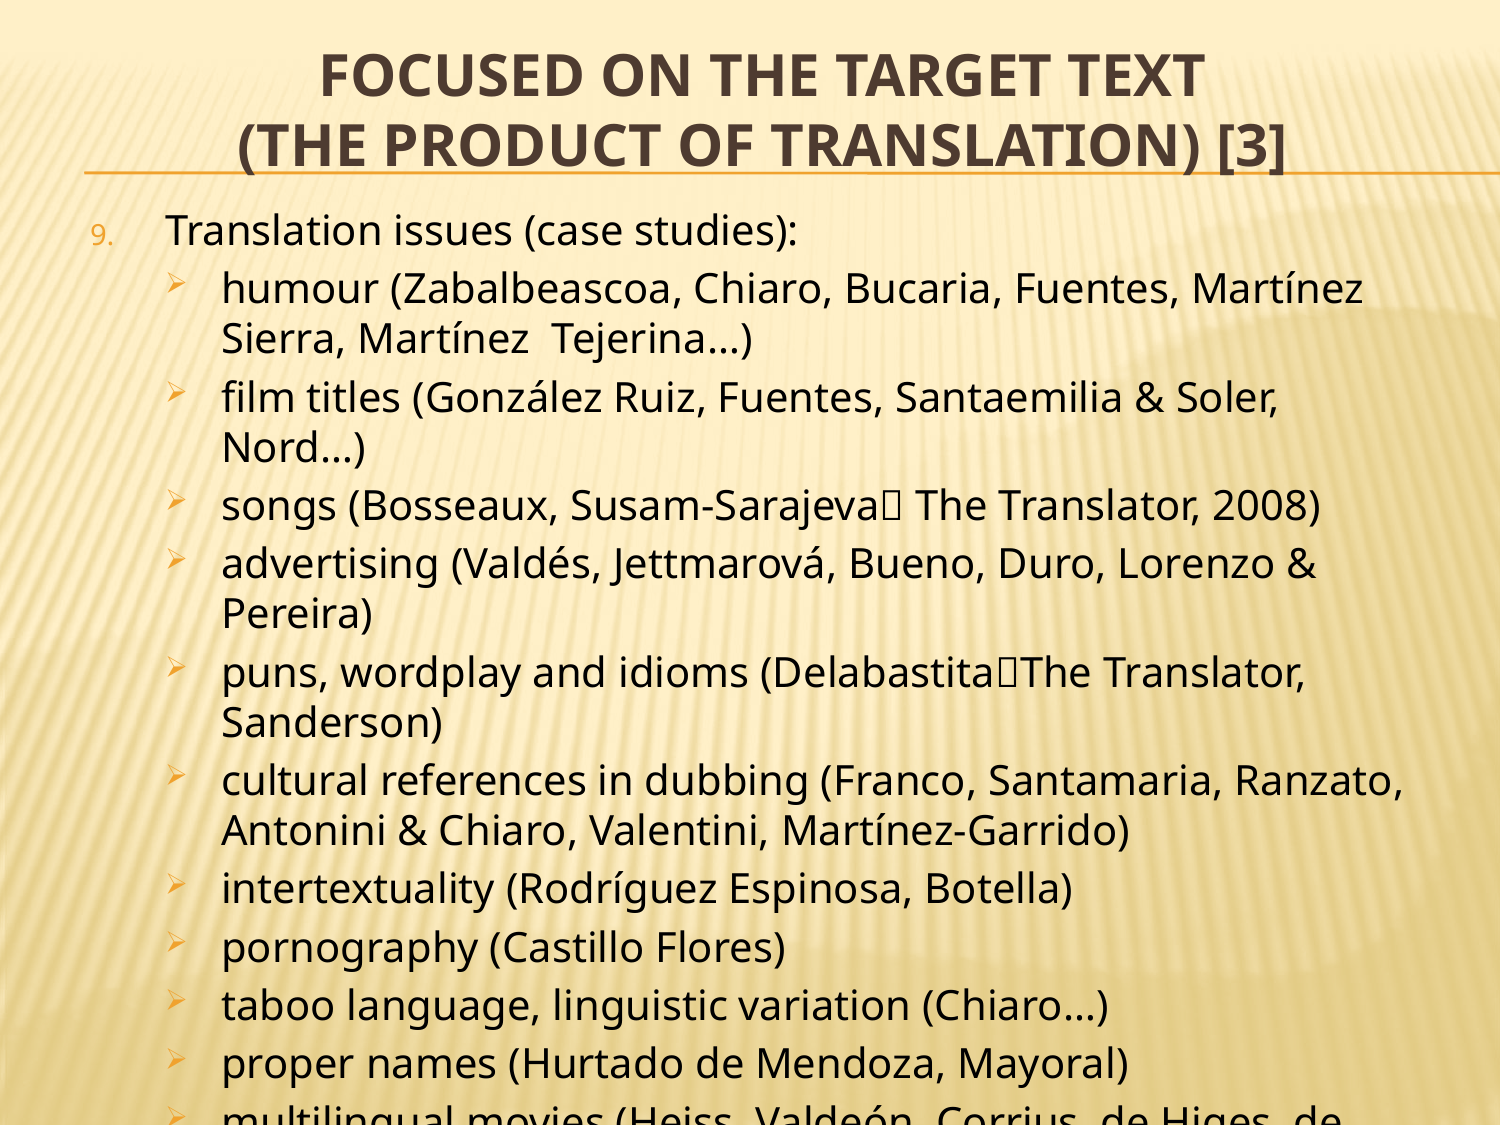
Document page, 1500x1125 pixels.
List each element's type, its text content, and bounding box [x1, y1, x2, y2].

title Focused on the target text (the product of translation) [3] [50, 30, 1475, 232]
list Translation issues (case studies): humour (Zabalbeascoa, Chiaro, Bucaria, Fuentes, Martínez Sierra, Martínez Tejerina…) film titles (González Ruiz, Fuentes, Santaemilia & Soler, Nord…) songs (Bosseaux, Susam-Sarajeva The Translator, 2008) advertising (Valdés, Jettmarová, Bueno, Duro, Lorenzo & Pereira) puns, wordplay and idioms (DelabastitaThe Translator, Sanderson) cultural references in dubbing (Franco, Santamaria, Ranzato, Antonini & Chiaro, Valentini, Martínez-Garrido) intertextuality (Rodríguez Espinosa, Botella) pornography (Castillo Flores) taboo language, linguistic variation (Chiaro…) proper names (Hurtado de Mendoza, Mayoral) multilingual movies (Heiss, Valdeón, Corrius, de Higes, de Bonis, Monti, Vollmer, Zabalbeascoa) ... [74, 196, 1426, 1107]
